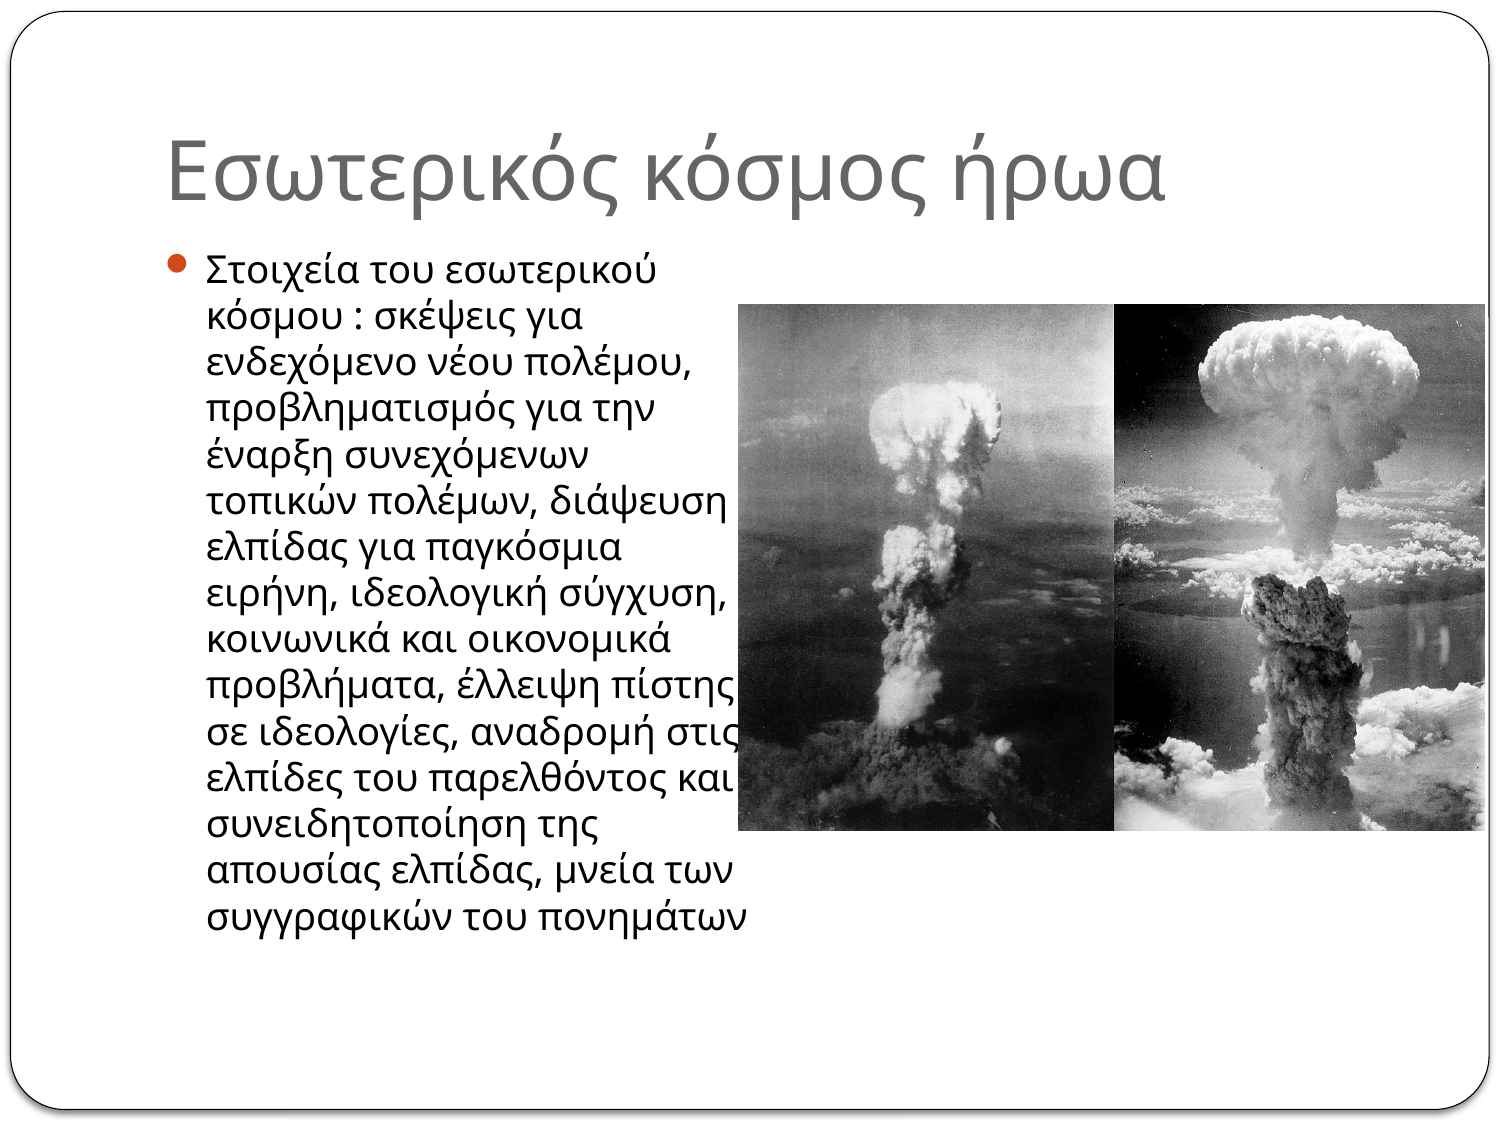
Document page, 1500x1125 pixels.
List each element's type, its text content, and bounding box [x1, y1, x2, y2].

list Στοιχεία του εσωτερικού κόσμου : σκέψεις για ενδεχόμενο νέου πολέμου, προβληματισμός για την έναρξη συνεχόμενων τοπικών πολέμων, διάψευση ελπίδας για παγκόσμια ειρήνη, ιδεολογική σύγχυση, κοινωνικά και οικονομικά προβλήματα, έλλειψη πίστης σε ιδεολογίες, αναδρομή στις ελπίδες του παρελθόντος και συνειδητοποίηση της απουσίας ελπίδας, μνεία των συγγραφικών του πονημάτων [150, 237, 765, 988]
title Εσωτερικός κόσμος ήρωα [150, 45, 1425, 233]
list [737, 304, 1485, 831]
